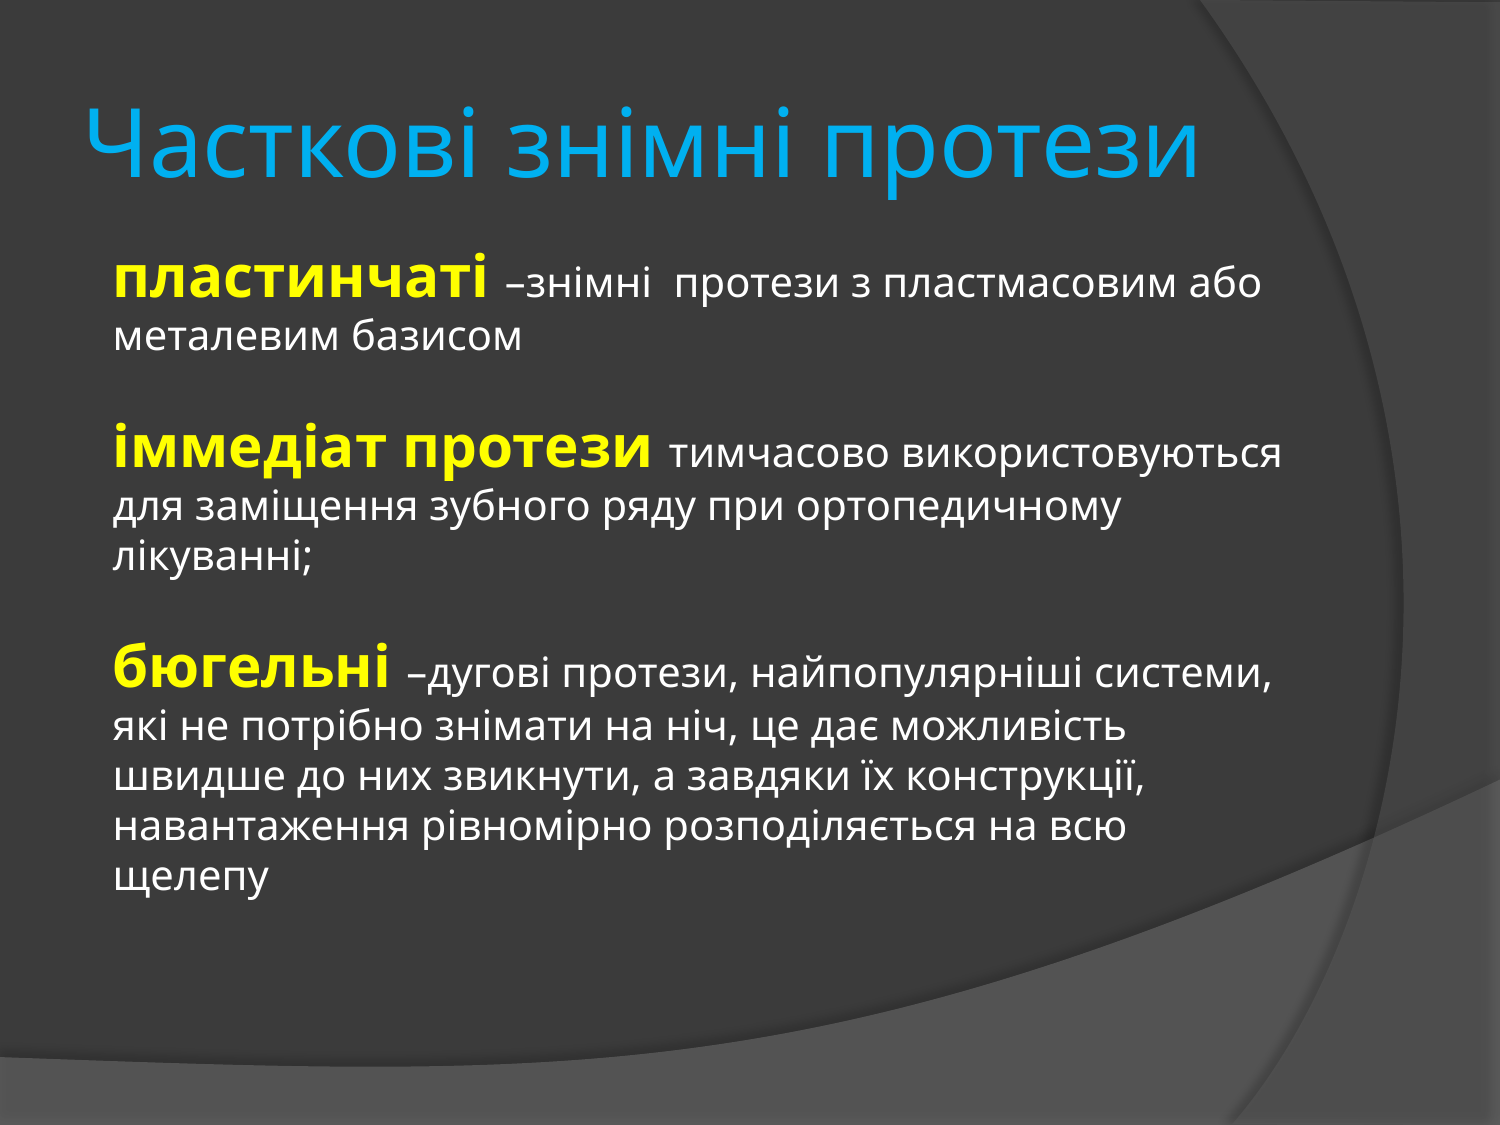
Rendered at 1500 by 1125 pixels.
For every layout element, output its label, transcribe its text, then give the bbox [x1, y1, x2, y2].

title Часткові знімні протези [75, 45, 1301, 233]
text_box пластинчаті –знімні протези з пластмасовим або металевим базисом іммедіат протези тимчасово використовуються для заміщення зубного ряду при ортопедичному лікуванні; бюгельні –дугові протези, найпопулярніші системи, які не потрібно знімати на ніч, це дає можливість швидше до них звикнути, а завдяки їх конструкції, навантаження рівномірно розподіляється на всю щелепу [98, 231, 1303, 907]
